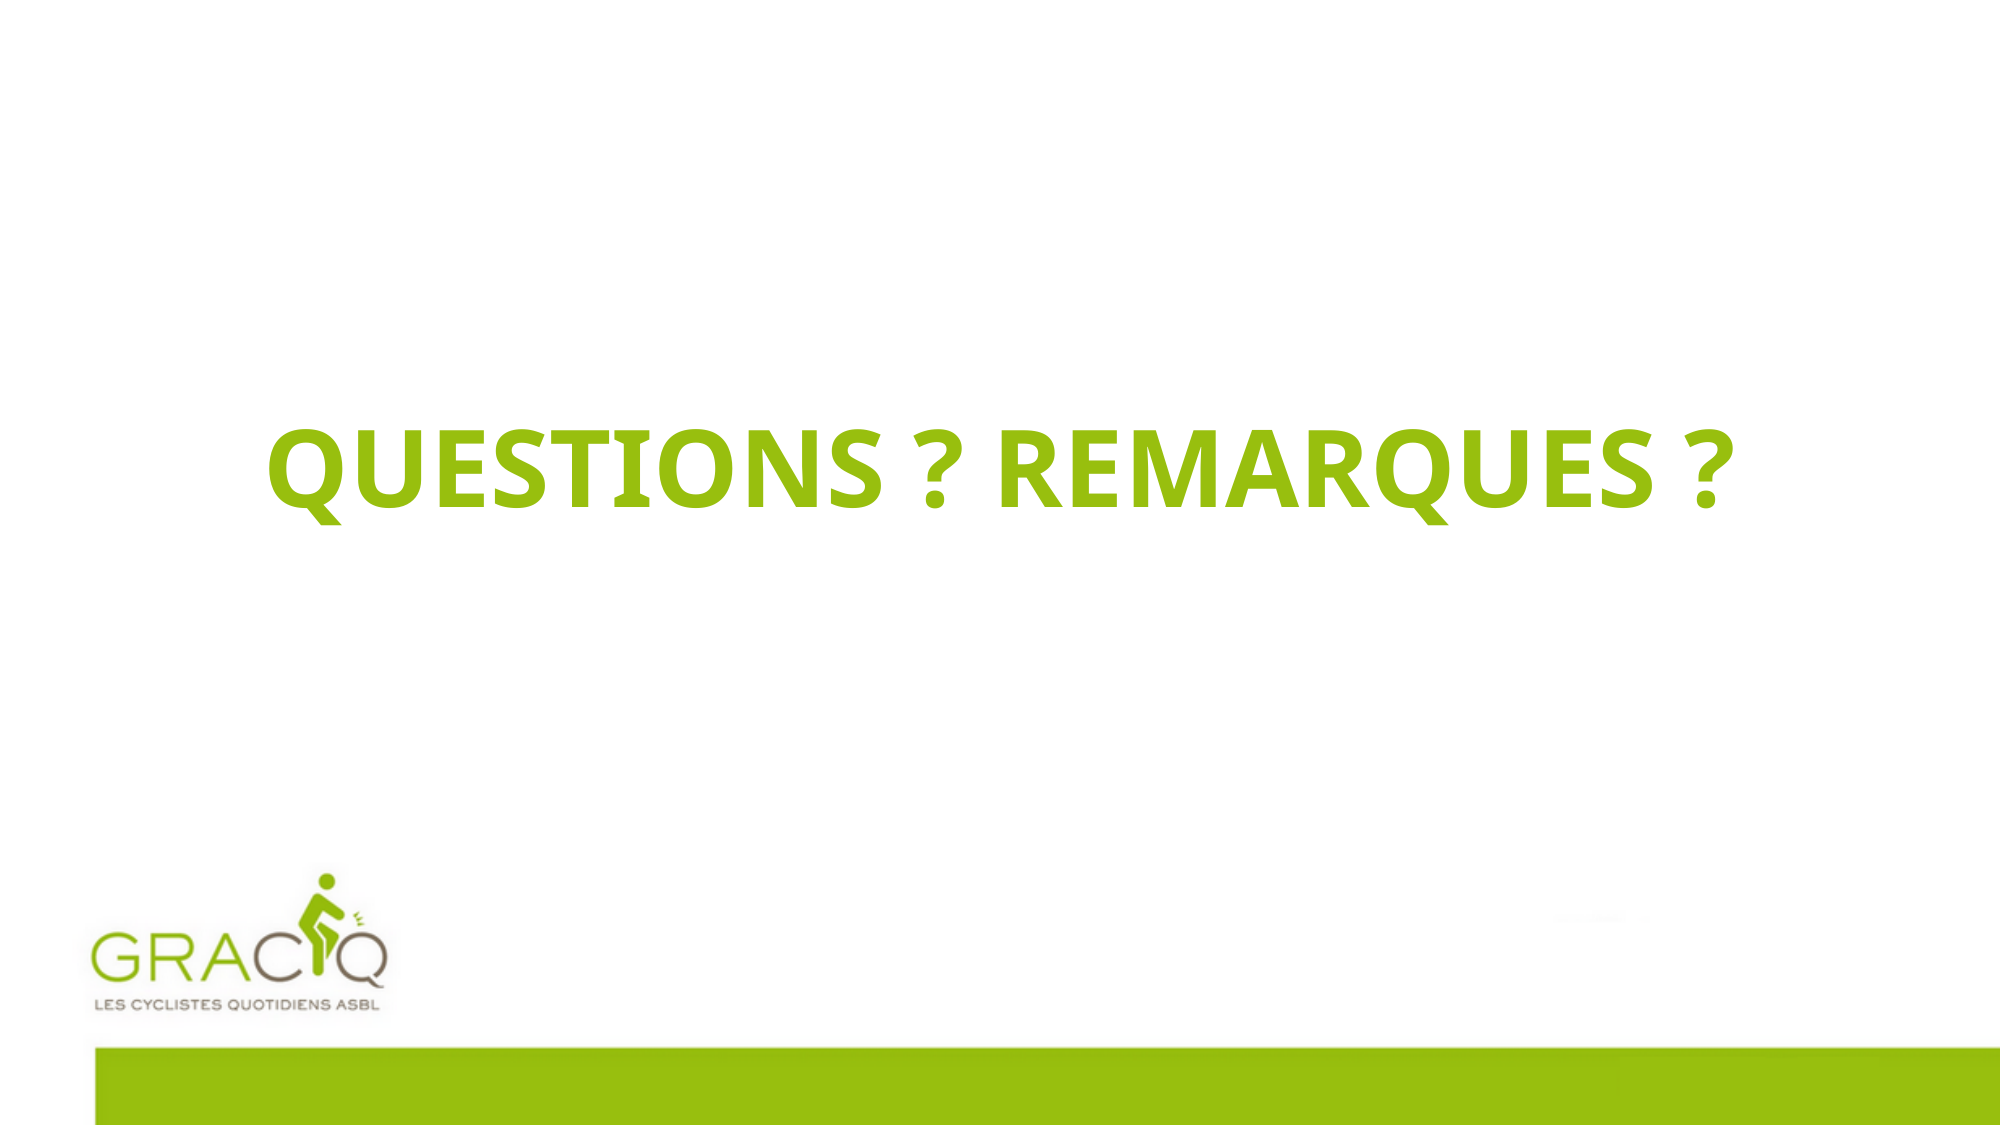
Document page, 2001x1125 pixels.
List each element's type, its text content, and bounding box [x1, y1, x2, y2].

picture [55, 862, 2000, 1125]
title Questions ? Remarques ? [137, 363, 1863, 582]
